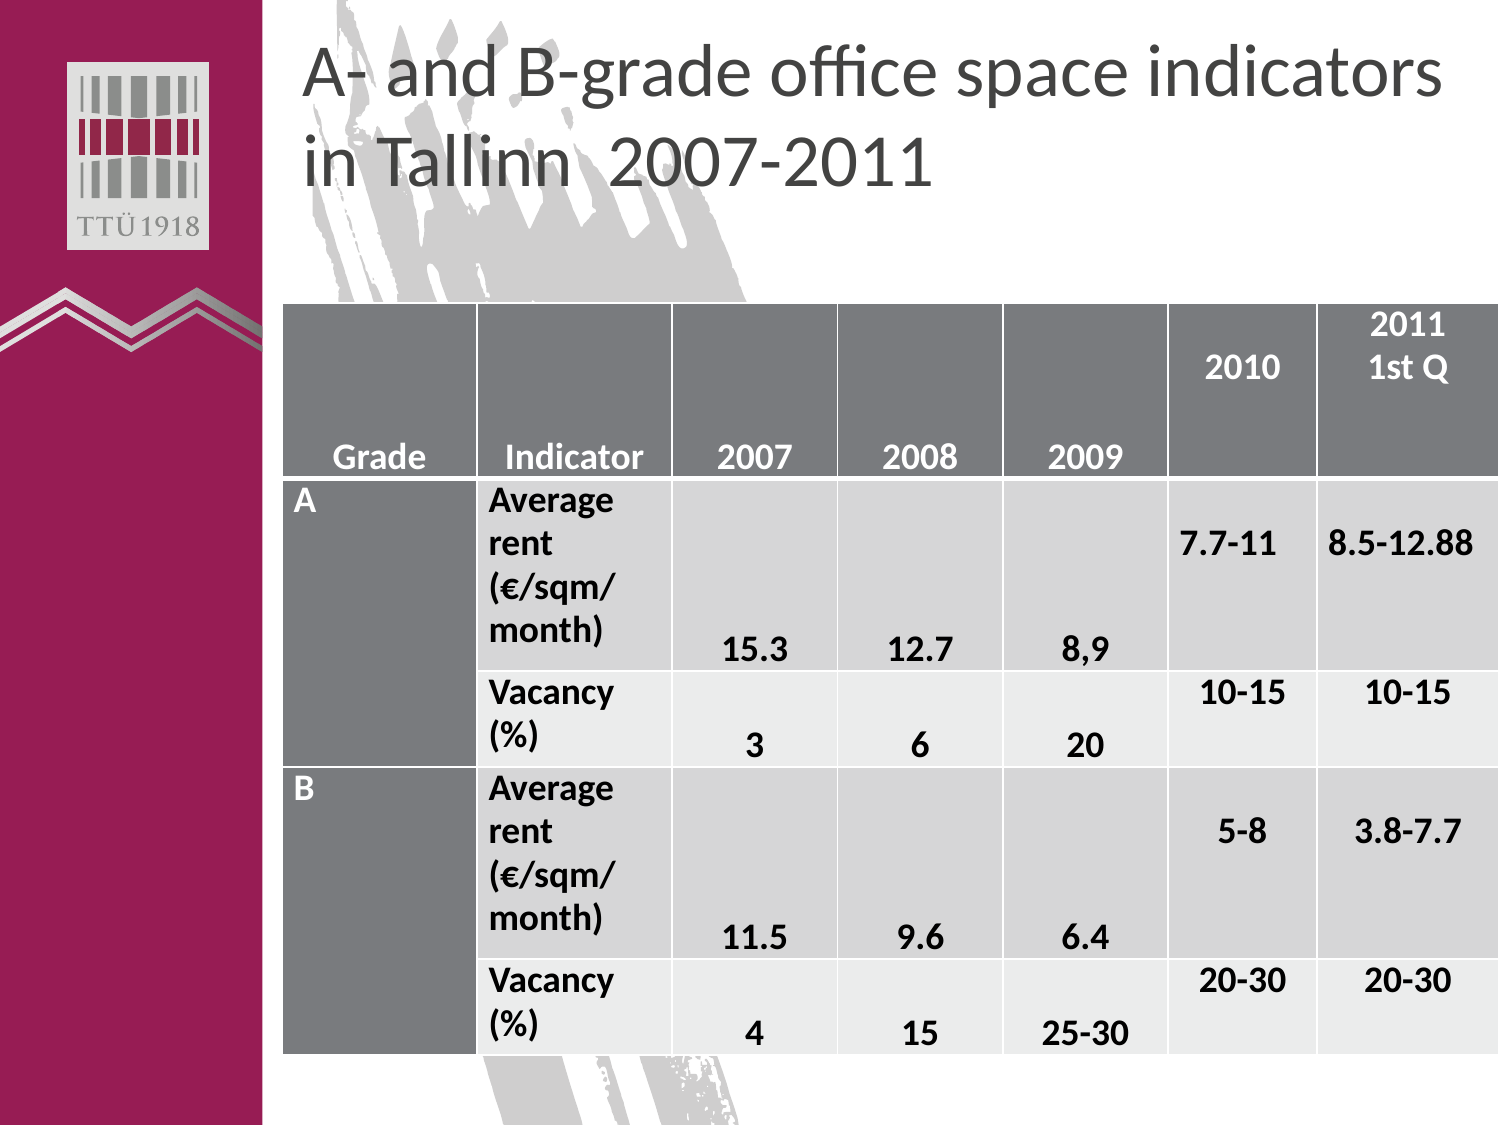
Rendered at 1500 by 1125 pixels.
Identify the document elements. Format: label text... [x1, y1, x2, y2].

table_cell 20 [1004, 672, 1167, 766]
table_cell B [283, 768, 476, 1054]
table_cell 3 [673, 672, 837, 766]
table_cell Vacancy (%) [478, 960, 671, 1054]
table_cell 3.8-7.7 [1318, 768, 1498, 958]
table_cell 15 [838, 960, 1002, 1054]
table_cell 4 [673, 960, 837, 1054]
table_header 2009 [1004, 304, 1167, 476]
table_cell 6 [838, 672, 1002, 766]
table_cell 6.4 [1004, 768, 1167, 958]
table_cell 5-8 [1169, 768, 1316, 958]
table_cell 15.3 [673, 481, 837, 670]
table_cell 10-15 [1318, 672, 1498, 766]
table_cell 11.5 [673, 768, 837, 958]
table_cell 12.7 [838, 481, 1002, 670]
title A- and B-grade office space indicators in Tallinn 2007-2011 [287, 62, 1476, 251]
table_cell 8,9 [1004, 481, 1167, 670]
table_cell 25-30 [1004, 960, 1167, 1054]
table_cell 7.7-11 [1169, 481, 1316, 670]
table_header 2008 [838, 304, 1002, 476]
table_cell 20-30 [1169, 960, 1316, 1054]
table_cell 8.5-12.88 [1318, 481, 1498, 670]
table_header 2011 1st Q [1318, 304, 1498, 476]
table_cell A [283, 481, 476, 766]
table_header 2010 [1169, 304, 1316, 476]
table_cell Vacancy (%) [478, 672, 671, 766]
table_cell 10-15 [1169, 672, 1316, 766]
table_header 2007 [673, 304, 837, 476]
table_cell 9.6 [838, 768, 1002, 958]
table_cell Average rent (€/sqm/ month) [478, 481, 671, 670]
table_cell 20-30 [1318, 960, 1498, 1054]
table_cell Average rent (€/sqm/ month) [478, 768, 671, 958]
table_header Grade [283, 304, 476, 476]
table_header Indicator [478, 304, 671, 476]
